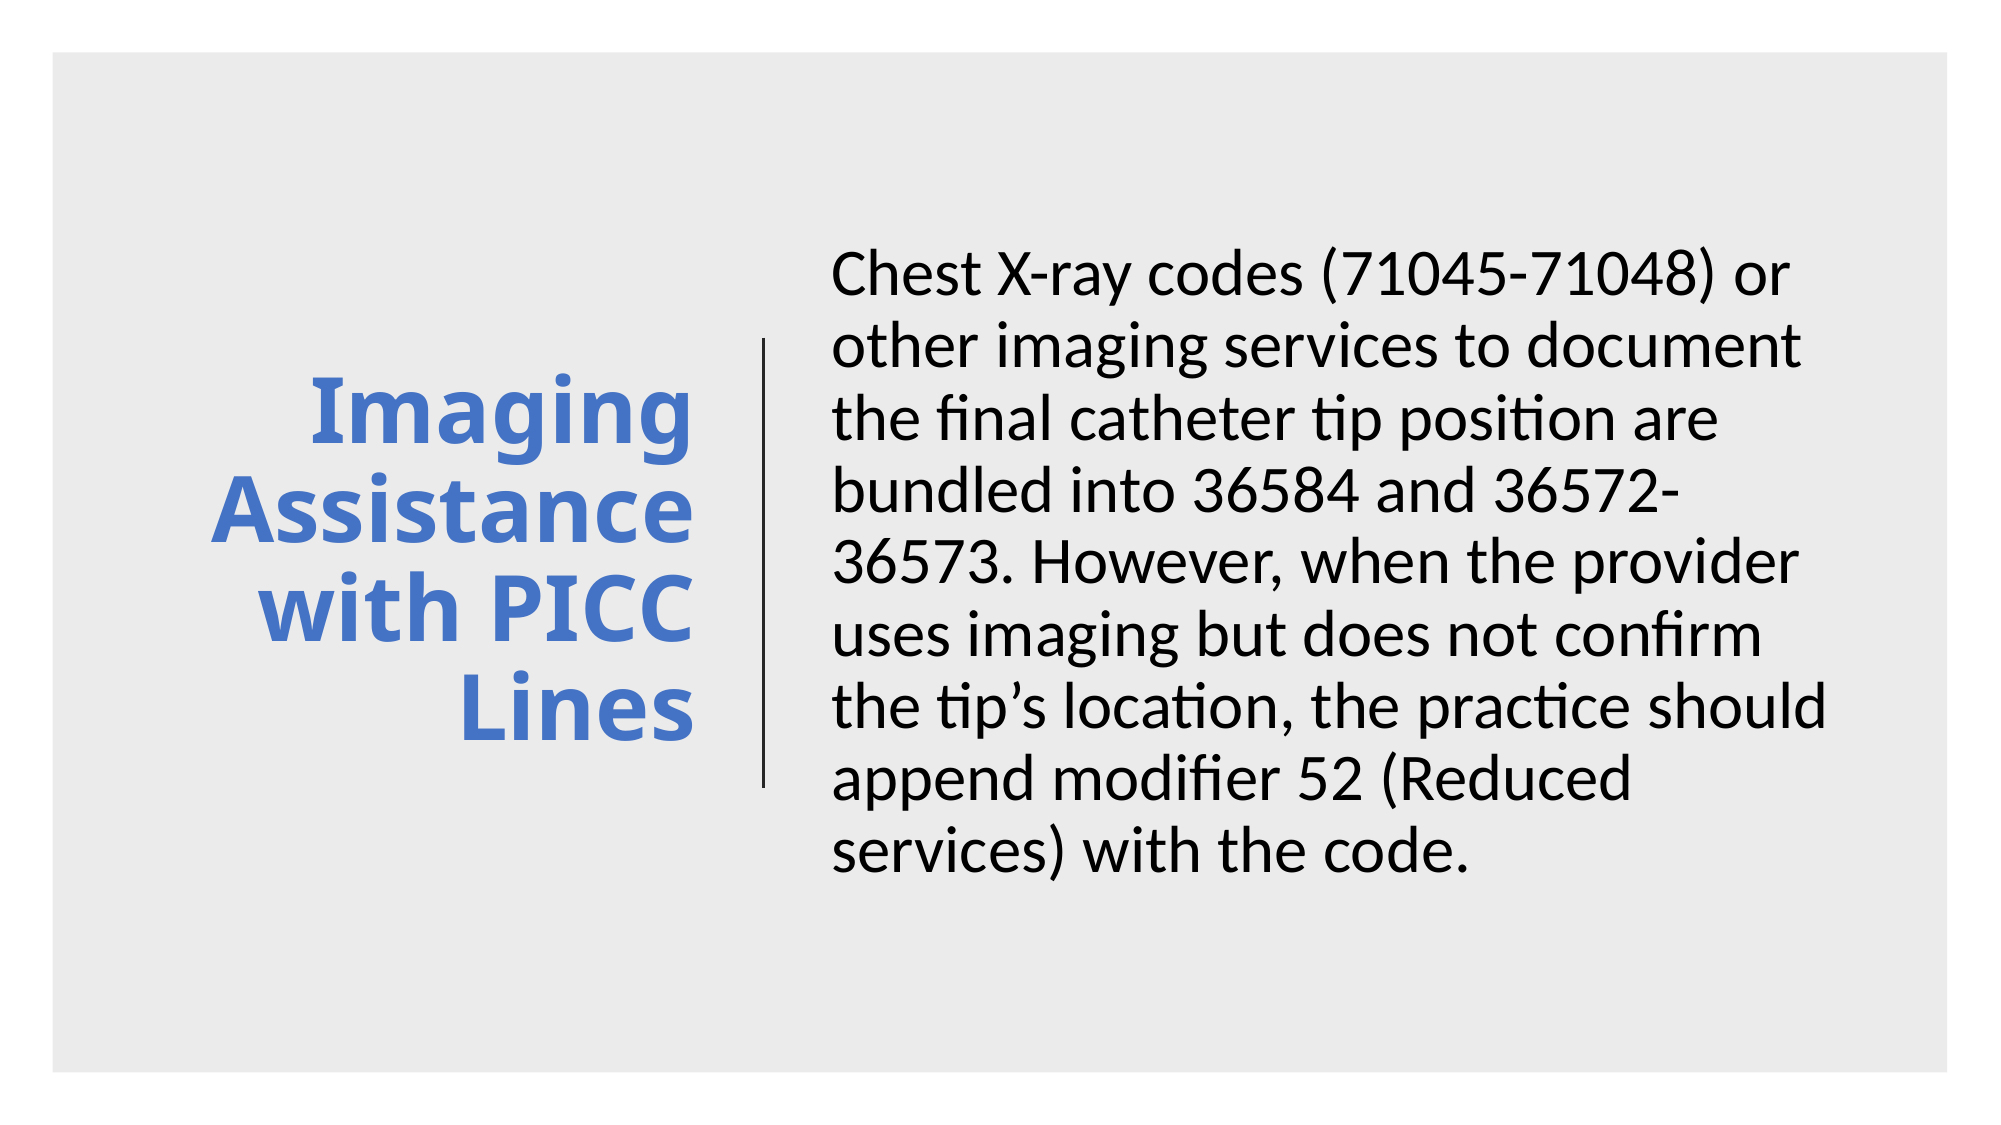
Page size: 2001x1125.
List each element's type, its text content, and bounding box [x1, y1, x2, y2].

text_box [52, 51, 1948, 1073]
title Imaging Assistance with PICC Lines [137, 158, 711, 967]
list Chest X-ray codes (71045-71048) or other imaging services to document the final catheter tip position are bundled into 36584 and 36572-36573. However, when the provider uses imaging but does not confirm the tip’s location, the practice should append modifier 52 (Reduced services) with the code. [816, 158, 1863, 967]
